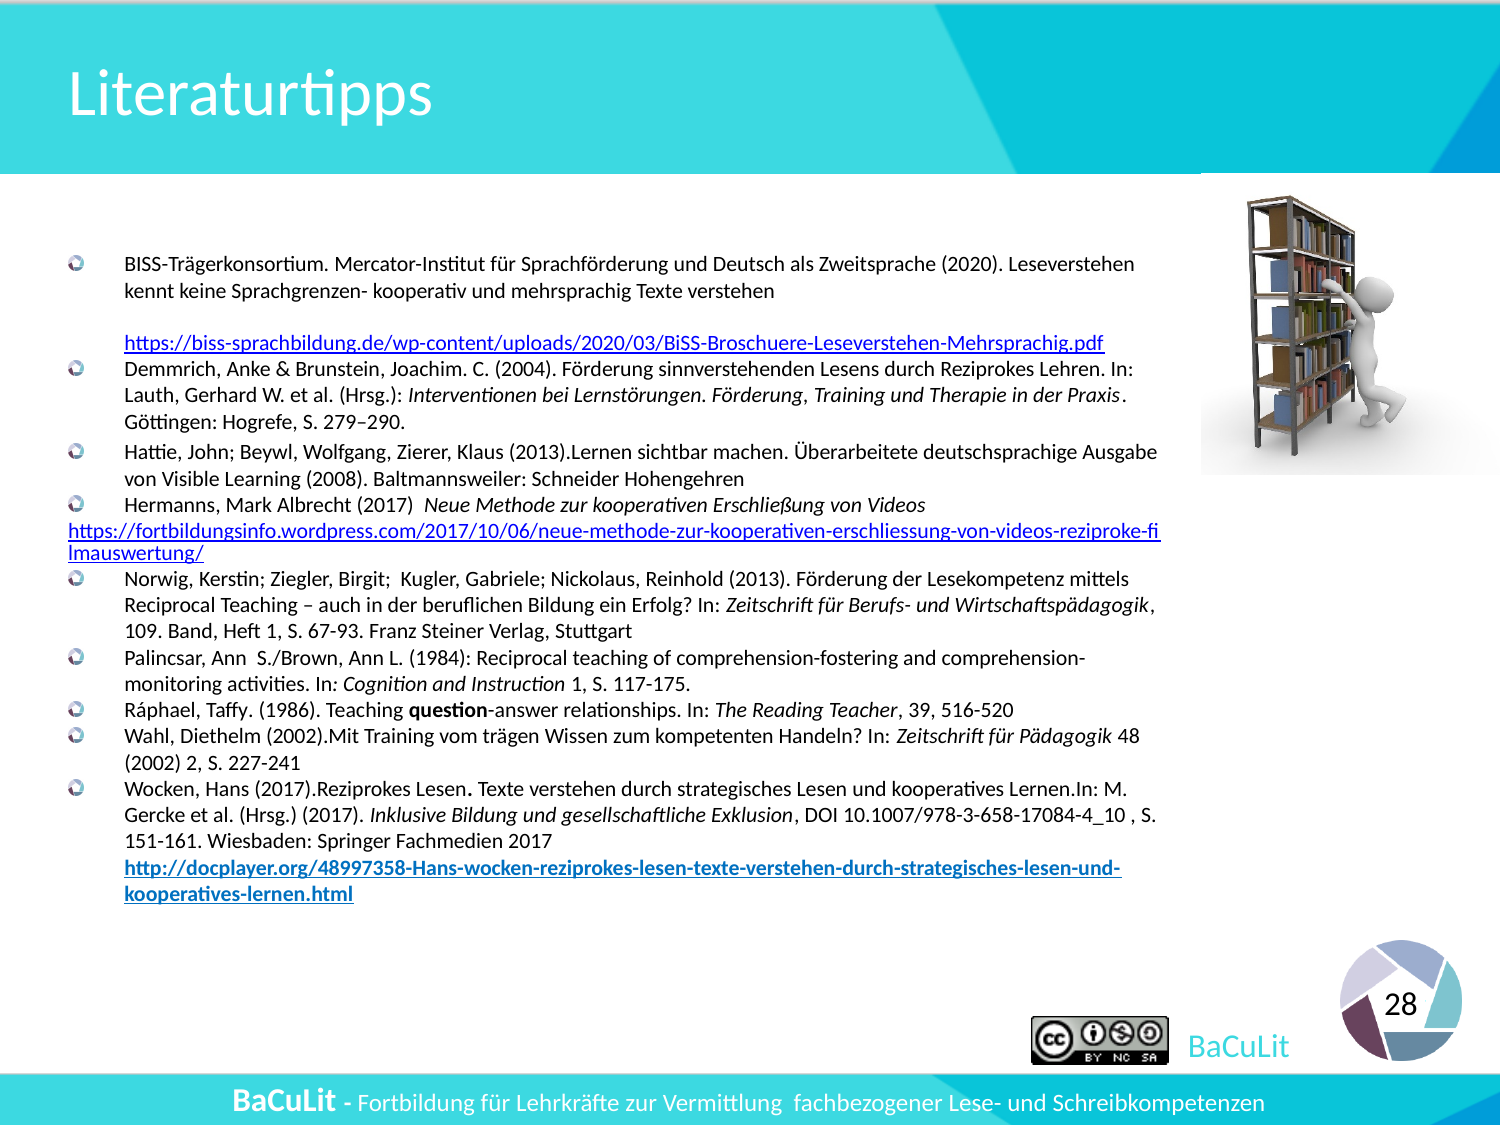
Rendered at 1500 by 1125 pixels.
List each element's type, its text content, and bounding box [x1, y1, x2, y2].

picture [0, 0, 1500, 475]
picture [68, 360, 84, 376]
picture [68, 648, 84, 665]
picture [1031, 1035, 1169, 1065]
picture [68, 495, 84, 512]
title Literaturtipps [53, 1, 1354, 176]
picture [68, 701, 84, 717]
picture [68, 727, 84, 743]
picture [68, 570, 84, 586]
picture [0, 1073, 1500, 1125]
picture [68, 255, 84, 271]
picture [1340, 940, 1462, 1061]
list BISS-Trägerkonsortium. Mercator-Institut für Sprachförderung und Deutsch als Zweitsprache (2020). Leseverstehen kennt keine Sprachgrenzen- kooperativ und mehrsprachig Texte verstehen https://biss-sprachbildung.de/wp-content/uploads/2020/03/BiSS-Broschuere-Leseverstehen-Mehrsprachig.pdf Demmrich, Anke & Brunstein, Joachim. C. (2004). Förderung sinnverstehenden Lesens durch Reziprokes Lehren. In: Lauth, Gerhard W. et al. (Hrsg.): Interventionen bei Lernstörungen. Förderung, Training und Therapie in der Praxis. Göttingen: Hogrefe, S. 279–290. Hattie, John; Beywl, Wolfgang, Zierer, Klaus (2013).Lernen sichtbar machen. Überarbeitete deutschsprachige Ausgabe von Visible Learning (2008). Baltmannsweiler: Schneider Hohengehren Hermanns, Mark Albrecht (2017) Neue Methode zur kooperativen Erschließung von Videos https://fortbildungsinfo.wordpress.com/2017/10/06/neue-methode-zur-kooperativen-erschliessung-von-videos-reziproke-filmauswertung/ Norwig, Kerstin; Ziegler, Birgit; Kugler, Gabriele; Nickolaus, Reinhold (2013). Förderung der Lesekompetenz mittels Reciprocal Teaching – auch in der beruflichen Bildung ein Erfolg? In: Zeitschrift für Berufs- und Wirtschaftspädagogik, 109. Band, Heft 1, S. 67-93. Franz Steiner Verlag, Stuttgart Palincsar, Ann S./Brown, Ann L. (1984): Reciprocal teaching of comprehension-fostering and comprehension-monitoring activities. In: Cognition and Instruction 1, S. 117-175. Ráphael, Taffy. (1986). Teaching question-answer relationships. In: The Reading Teacher, 39, 516-520 Wahl, Diethelm (2002).Mit Training vom trägen Wissen zum kompetenten Handeln? In: Zeitschrift für Pädagogik 48 (2002) 2, S. 227-241 Wocken, Hans (2017).Reziprokes Lesen. Texte verstehen durch strategisches Lesen und kooperatives Lernen.In: M. Gercke et al. (Hrsg.) (2017). Inklusive Bildung und gesellschaftliche Exklusion, DOI 10.1007/978-3-658-17084-4_10 , S. 151-161. Wiesbaden: Springer Fachmedien 2017 http://docplayer.org/48997358-Hans-wocken-reziprokes-lesen-texte-verstehen-durch-strategisches-lesen-und-kooperatives-lernen.html [53, 220, 1178, 1035]
picture [68, 443, 84, 459]
picture [68, 779, 84, 796]
